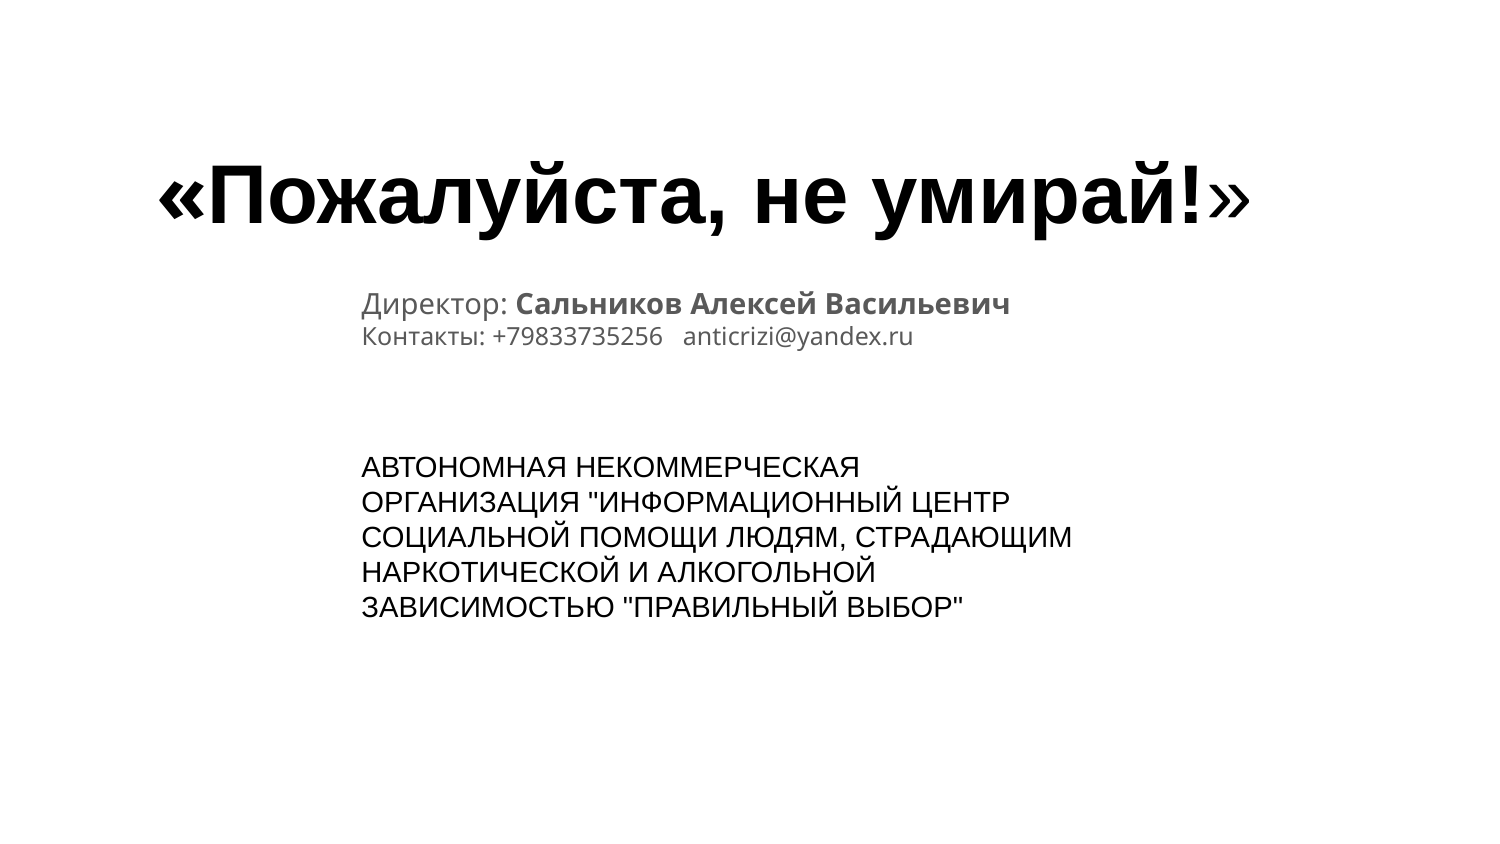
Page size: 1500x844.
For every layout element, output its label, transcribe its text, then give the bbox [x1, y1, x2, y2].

title «Пожалуйста, не умирай!» [0, 112, 1410, 256]
text_box АВТОНОМНАЯ НЕКОММЕРЧЕСКАЯ ОРГАНИЗАЦИЯ "ИНФОРМАЦИОННЫЙ ЦЕНТР СОЦИАЛЬНОЙ ПОМОЩИ ЛЮДЯМ, СТРАДАЮЩИМ НАРКОТИЧЕСКОЙ И АЛКОГОЛЬНОЙ ЗАВИСИМОСТЬЮ "ПРАВИЛЬНЫЙ ВЫБОР" [346, 440, 1097, 631]
subtitle Директор: Сальников Алексей Васильевич Контакты: +79833735256 anticrizi@yandex.ru [346, 270, 1166, 371]
